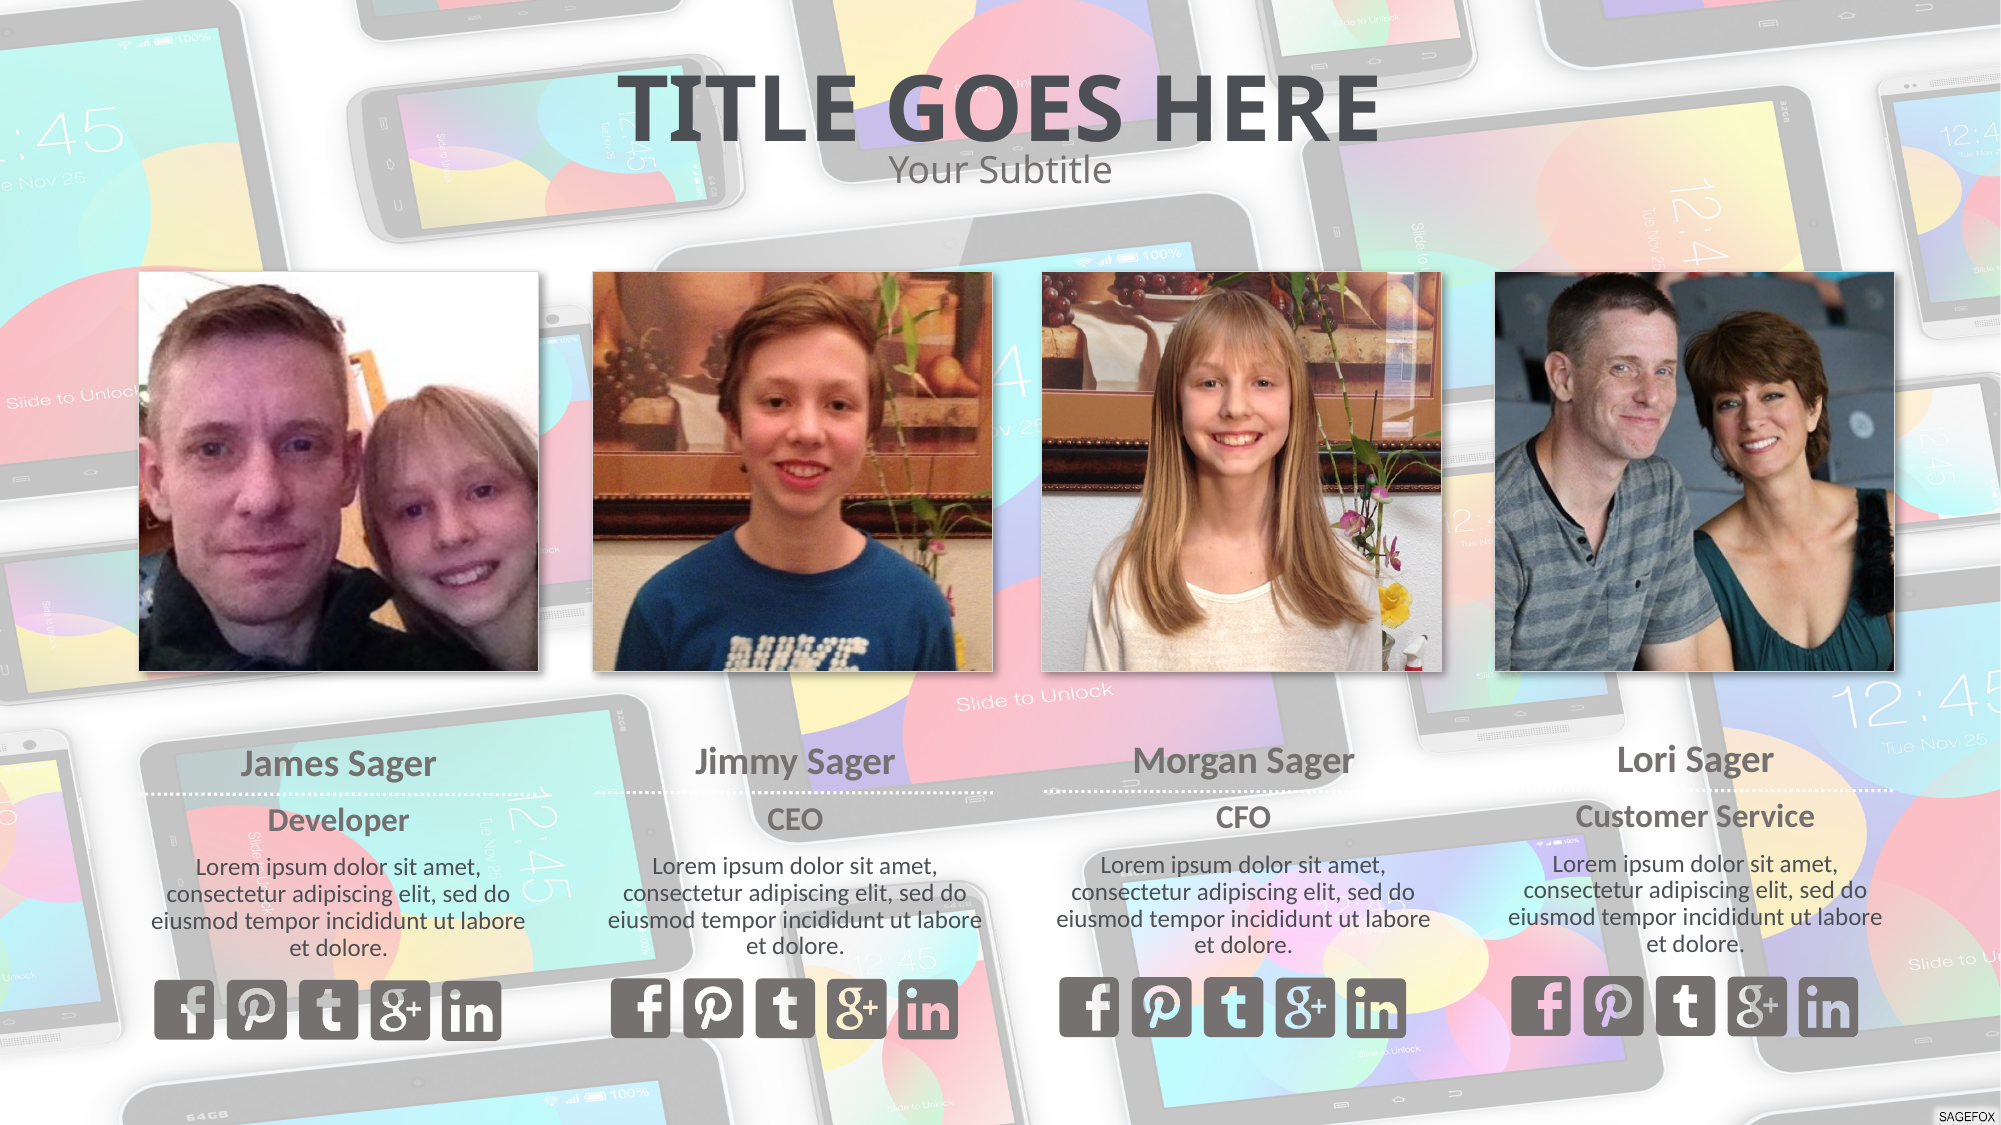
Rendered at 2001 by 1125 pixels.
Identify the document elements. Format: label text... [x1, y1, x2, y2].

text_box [610, 978, 958, 1040]
text_box [591, 270, 993, 672]
text_box James Sager [163, 742, 514, 785]
text_box Morgan Sager [1068, 739, 1419, 782]
text_box Developer [163, 799, 514, 842]
text_box Lorem ipsum dolor sit amet, consectetur adipiscing elit, sed do eiusmod tempor incididunt ut labore et dolore. [138, 854, 539, 968]
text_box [548, 42, 1452, 199]
text_box CFO [1068, 797, 1419, 840]
text_box [1040, 270, 1442, 672]
text_box Lori Sager [1520, 738, 1871, 781]
text_box Lorem ipsum dolor sit amet, consectetur adipiscing elit, sed do eiusmod tempor incididunt ut labore et dolore. [595, 852, 996, 966]
text_box [138, 270, 540, 672]
text_box Lorem ipsum dolor sit amet, consectetur adipiscing elit, sed do eiusmod tempor incididunt ut labore et dolore. [1043, 851, 1444, 965]
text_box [154, 979, 502, 1041]
text_box Jimmy Sager [620, 740, 971, 784]
text_box CEO [620, 798, 971, 841]
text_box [1059, 977, 1407, 1039]
text_box [1494, 271, 1896, 673]
picture [1936, 1111, 1997, 1125]
text_box Customer Service [1520, 796, 1871, 839]
text_box Lorem ipsum dolor sit amet, consectetur adipiscing elit, sed do eiusmod tempor incididunt ut labore et dolore. [1495, 850, 1896, 964]
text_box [1511, 976, 1859, 1038]
